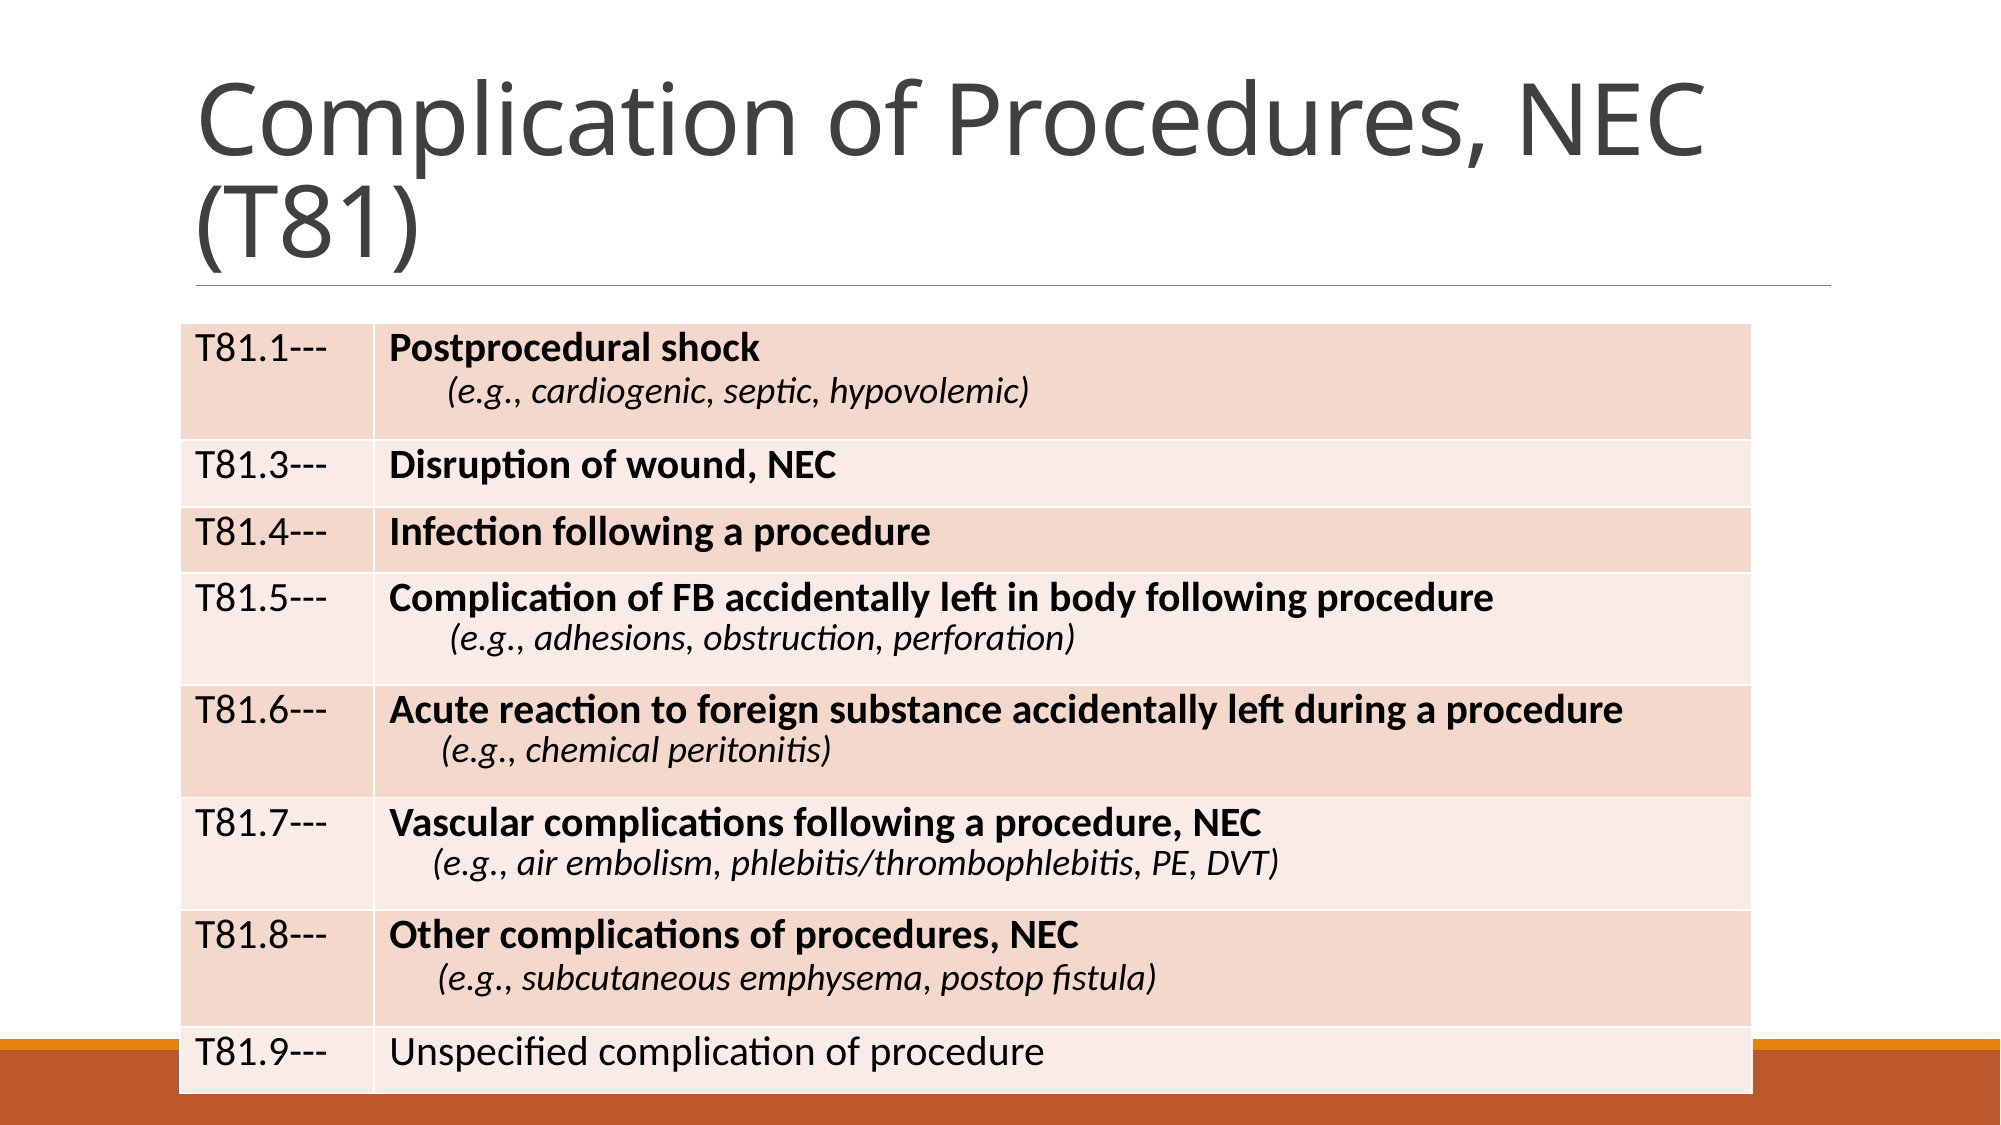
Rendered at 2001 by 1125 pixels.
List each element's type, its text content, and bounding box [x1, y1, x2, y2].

table_cell T81.4--- [181, 508, 373, 572]
table_cell T81.3--- [181, 441, 373, 506]
table_cell Other complications of procedures, NEC (e.g., subcutaneous emphysema, postop fistula) [375, 911, 1751, 1026]
table_cell T81.8--- [181, 911, 373, 1026]
table_cell Acute reaction to foreign substance accidentally left during a procedure (e.g., chemical peritonitis) [375, 686, 1751, 797]
table_cell Infection following a procedure [375, 508, 1751, 572]
table_cell T81.9--- [181, 1028, 373, 1093]
title Complication of Procedures, NEC (T81) [180, 47, 1830, 285]
table_header T81.1--- [181, 324, 373, 439]
table_cell Unspecified complication of procedure [375, 1028, 1751, 1093]
table_cell T81.5--- [181, 574, 373, 684]
table_header Postprocedural shock (e.g., cardiogenic, septic, hypovolemic) [375, 324, 1751, 439]
table_cell Complication of FB accidentally left in body following procedure (e.g., adhesions, obstruction, perforation) [375, 574, 1751, 684]
table_cell T81.7--- [181, 798, 373, 909]
table_cell T81.6--- [181, 686, 373, 797]
table_cell Vascular complications following a procedure, NEC (e.g., air embolism, phlebitis/thrombophlebitis, PE, DVT) [375, 798, 1751, 909]
table_cell Disruption of wound, NEC [375, 441, 1751, 506]
